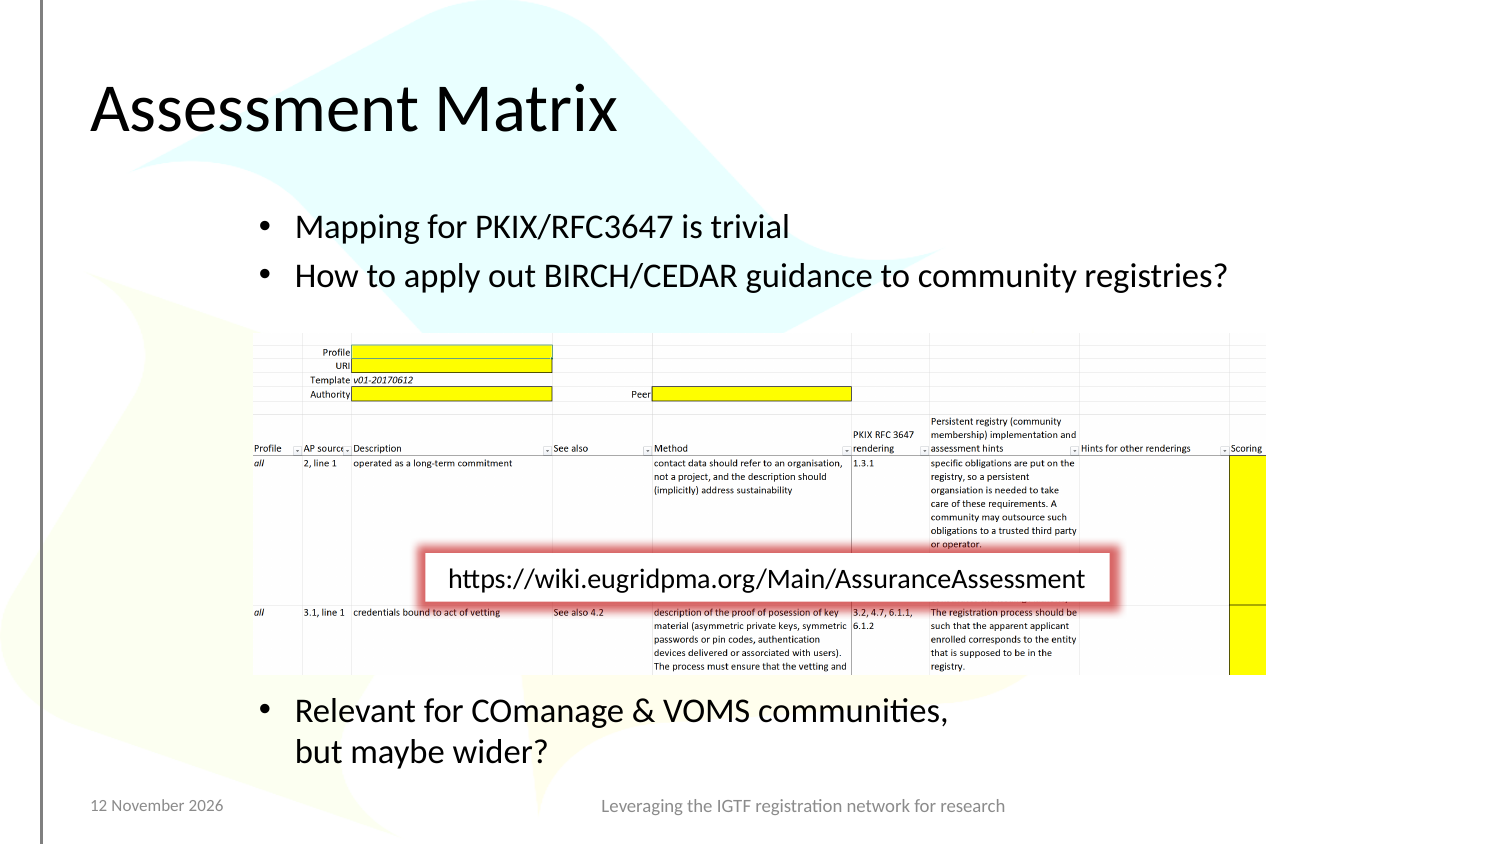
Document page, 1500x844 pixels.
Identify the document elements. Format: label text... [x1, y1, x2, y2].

footer Leveraging the IGTF registration network for research [324, 782, 1282, 827]
picture [252, 333, 1266, 676]
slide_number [75, 782, 313, 827]
list Mapping for PKIX/RFC3647 is trivial How to apply out BIRCH/CEDAR guidance to community registries? Relevant for COmanage & VOMS communities, but maybe wider? [243, 196, 1257, 807]
title Assessment Matrix [75, 33, 1425, 175]
